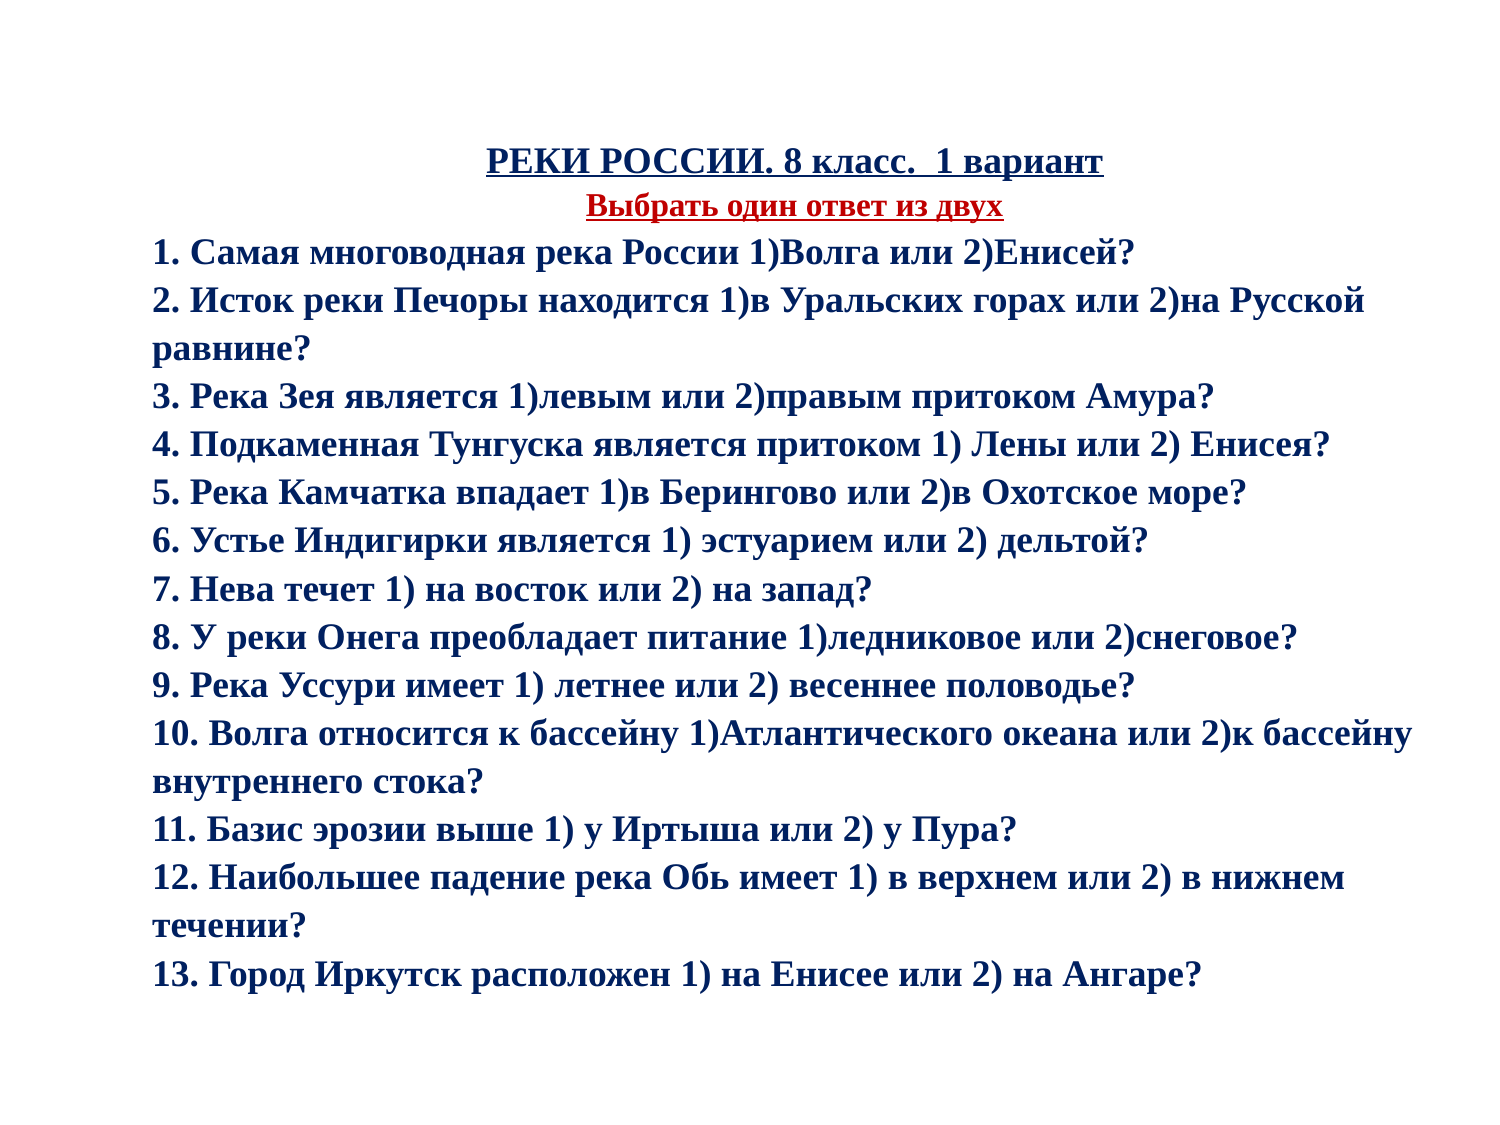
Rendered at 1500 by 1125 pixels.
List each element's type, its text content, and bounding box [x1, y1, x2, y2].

text_box РЕКИ РОССИИ. 8 класс. 1 вариант Выбрать один ответ из двух 1. Самая многоводная река России 1)Волга или 2)Енисей? 2. Исток реки Печоры находится 1)в Уральских горах или 2)на Русской равнине? 3. Река Зея является 1)левым или 2)правым притоком Амура? 4. Подкаменная Тунгуска является притоком 1) Лены или 2) Енисея? 5. Река Камчатка впадает 1)в Берингово или 2)в Охотское море? 6. Устье Индигирки является 1) эстуарием или 2) дельтой? 7. Нева течет 1) на восток или 2) на запад? 8. У реки Онега преобладает питание 1)ледниковое или 2)снеговое? 9. Река Уссури имеет 1) летнее или 2) весеннее половодье? 10. Волга относится к бассейну 1)Атлантического океана или 2)к бассейну внутреннего стока? 11. Базис эрозии выше 1) у Иртыша или 2) у Пура? 12. Наибольшее падение река Обь имеет 1) в верхнем или 2) в нижнем течении? 13. Город Иркутск расположен 1) на Енисее или 2) на Ангаре? [137, 125, 1453, 1049]
